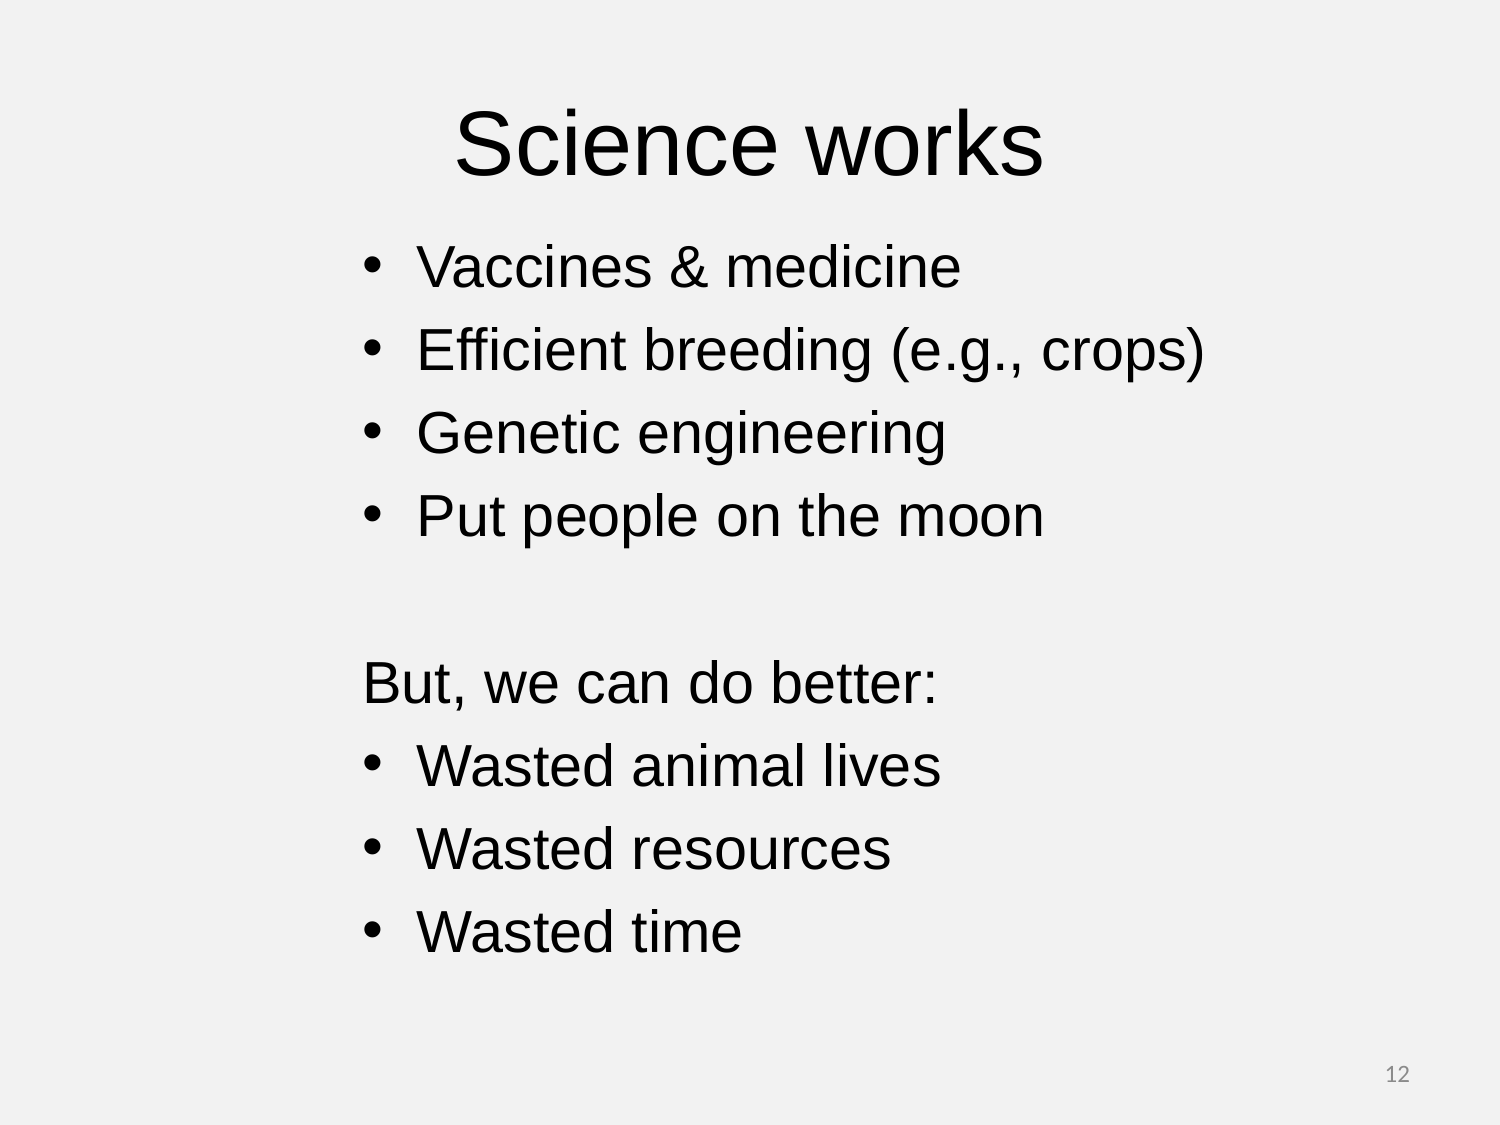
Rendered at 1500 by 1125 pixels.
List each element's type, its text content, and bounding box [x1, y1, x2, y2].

slide_number 12 [1074, 1042, 1425, 1103]
title Science works [75, 45, 1425, 233]
list Vaccines & medicine Efficient breeding (e.g., crops) Genetic engineering Put people on the moon But, we can do better: Wasted animal lives Wasted resources Wasted time [347, 220, 1289, 974]
